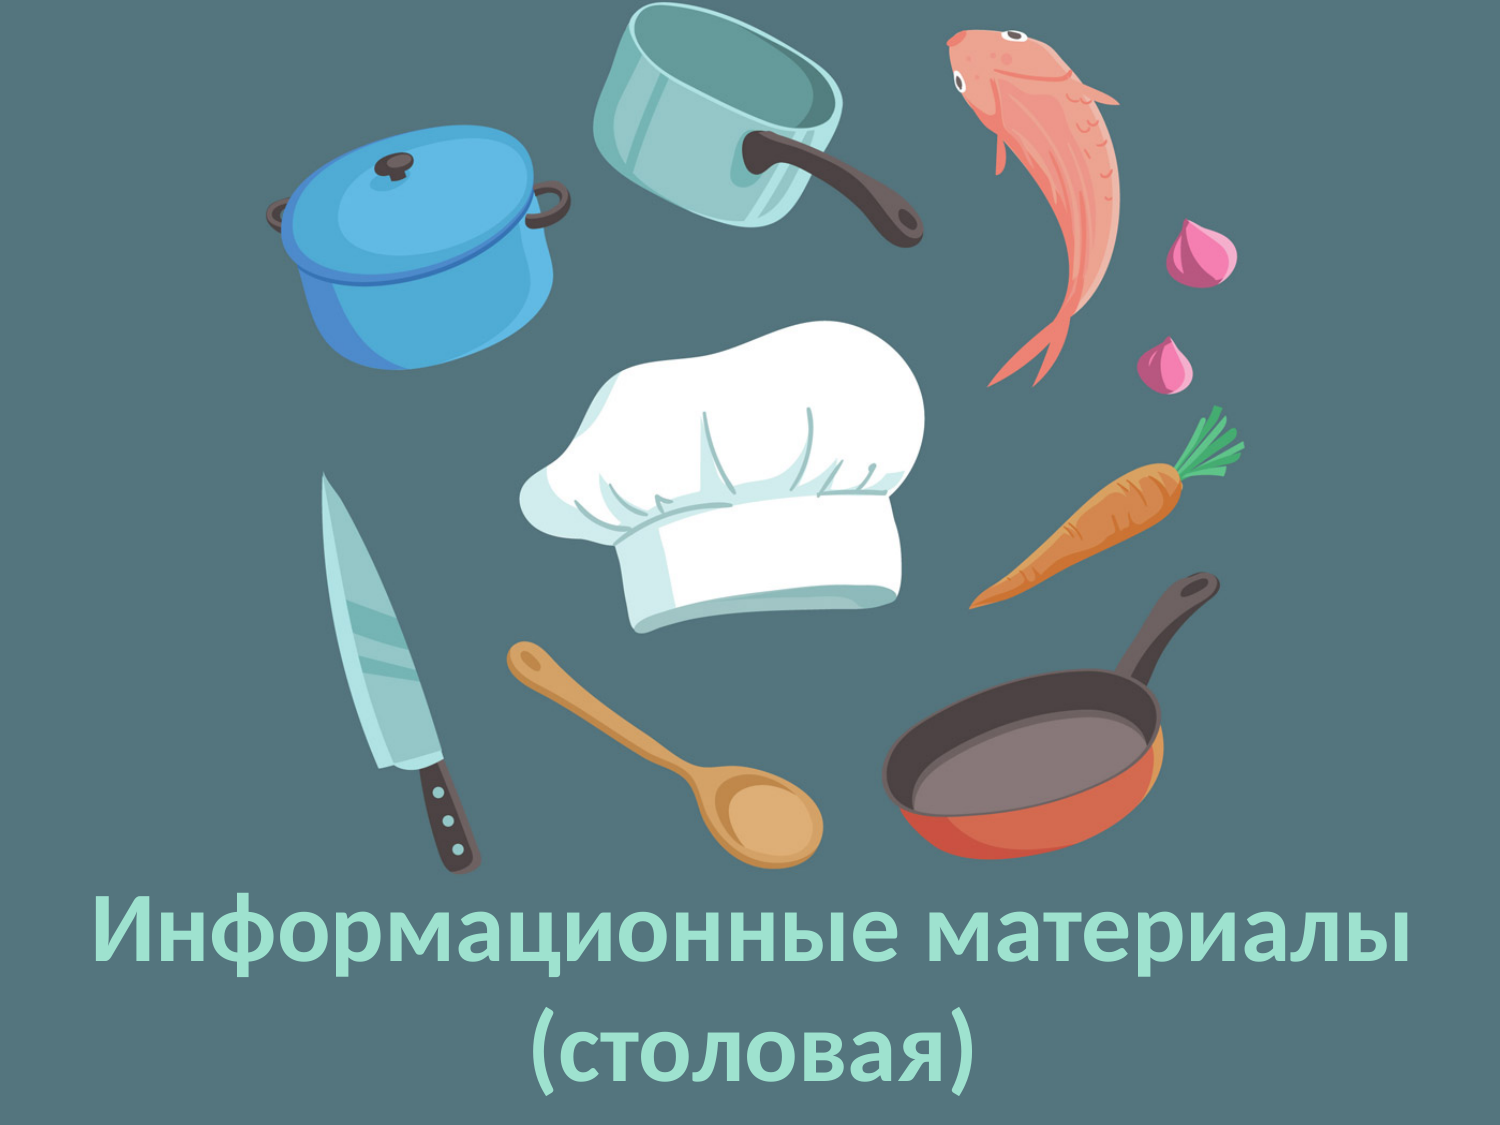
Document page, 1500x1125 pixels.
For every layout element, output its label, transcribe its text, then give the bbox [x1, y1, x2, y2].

title Информационные материалы (столовая) [41, 893, 1465, 1071]
picture [0, 0, 1500, 1125]
